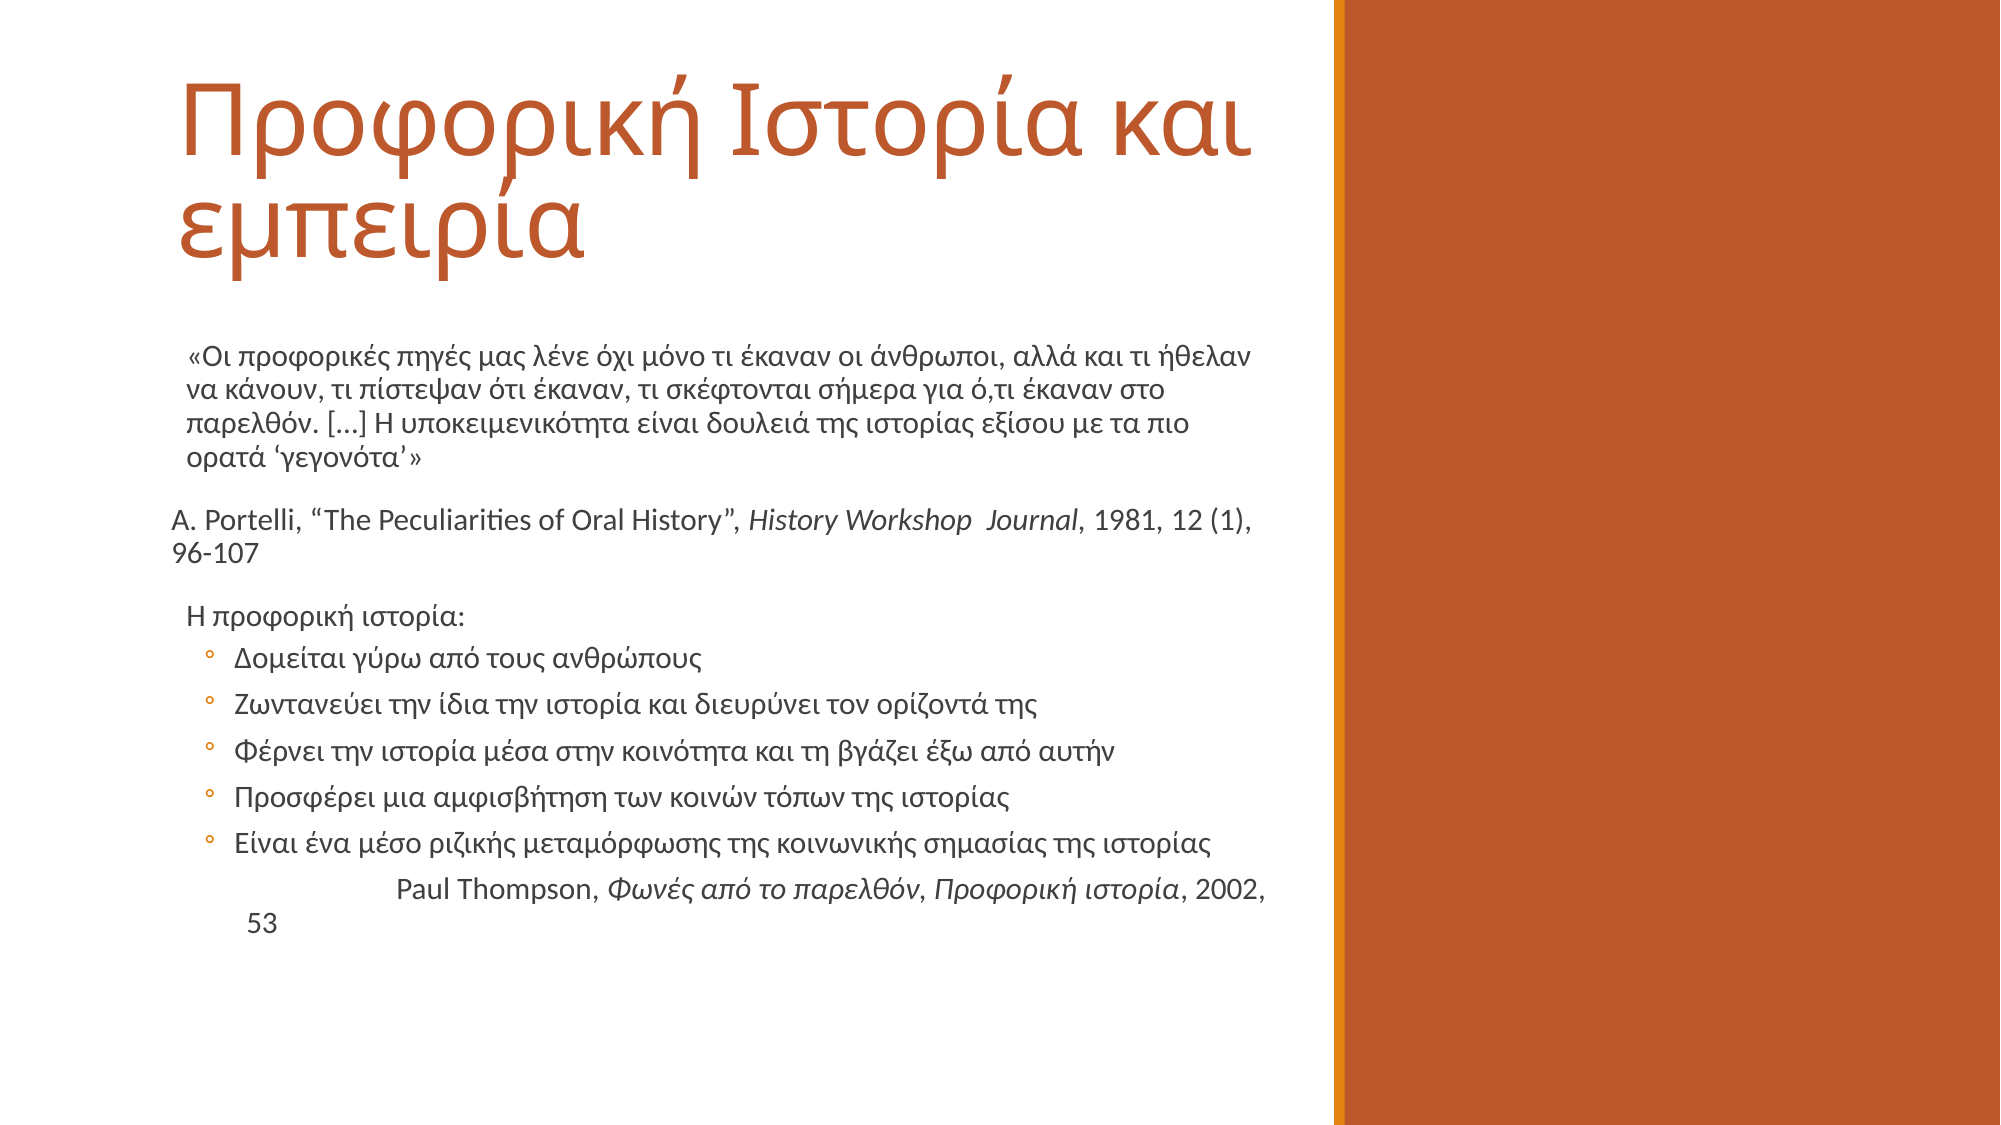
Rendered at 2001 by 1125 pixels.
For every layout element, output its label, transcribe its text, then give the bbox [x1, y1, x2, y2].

title Προφορική Ιστορία και εμπειρία [162, 47, 1270, 285]
list «Οι προφορικές πηγές μας λένε όχι μόνο τι έκαναν οι άνθρωποι, αλλά και τι ήθελαν να κάνουν, τι πίστεψαν ότι έκαναν, τι σκέφτονται σήμερα για ό,τι έκαναν στο παρελθόν. […] Η υποκειμενικότητα είναι δουλειά της ιστορίας εξίσου με τα πιο ορατά ‘γεγονότα’» Α. Portelli, “The Peculiarities of Oral History”, History Workshop Journal, 1981, 12 (1), 96-107 Η προφορική ιστορία: Δομείται γύρω από τους ανθρώπους Ζωντανεύει την ίδια την ιστορία και διευρύνει τον ορίζοντά της Φέρνει την ιστορία μέσα στην κοινότητα και τη βγάζει έξω από αυτήν Προσφέρει μια αμφισβήτηση των κοινών τόπων της ιστορίας Είναι ένα μέσο ριζικής μεταμόρφωσης της κοινωνικής σημασίας της ιστορίας Paul Thompson, Φωνές από το παρελθόν, Προφορική ιστορία, 2002, 53 [171, 332, 1270, 963]
text_box [1333, 0, 1346, 1125]
text_box [1346, 0, 2000, 1125]
text_box [0, 0, 1333, 1125]
